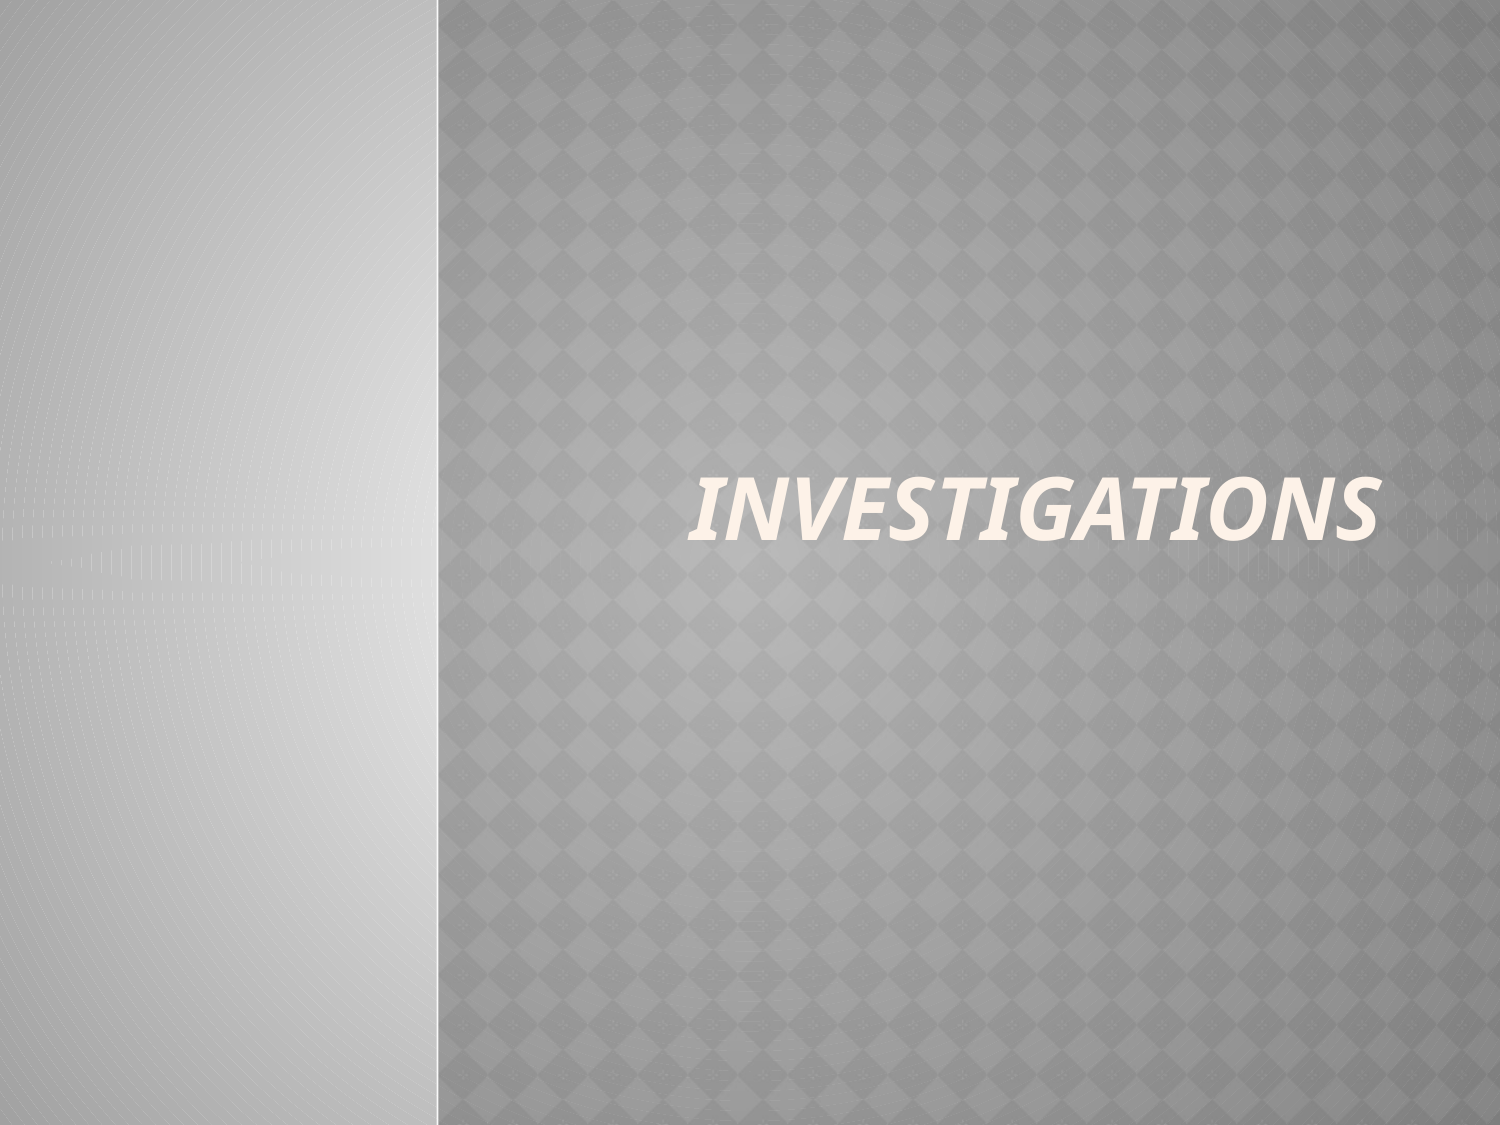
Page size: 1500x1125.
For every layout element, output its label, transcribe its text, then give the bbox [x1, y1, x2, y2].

title Investigations [552, 87, 1390, 558]
